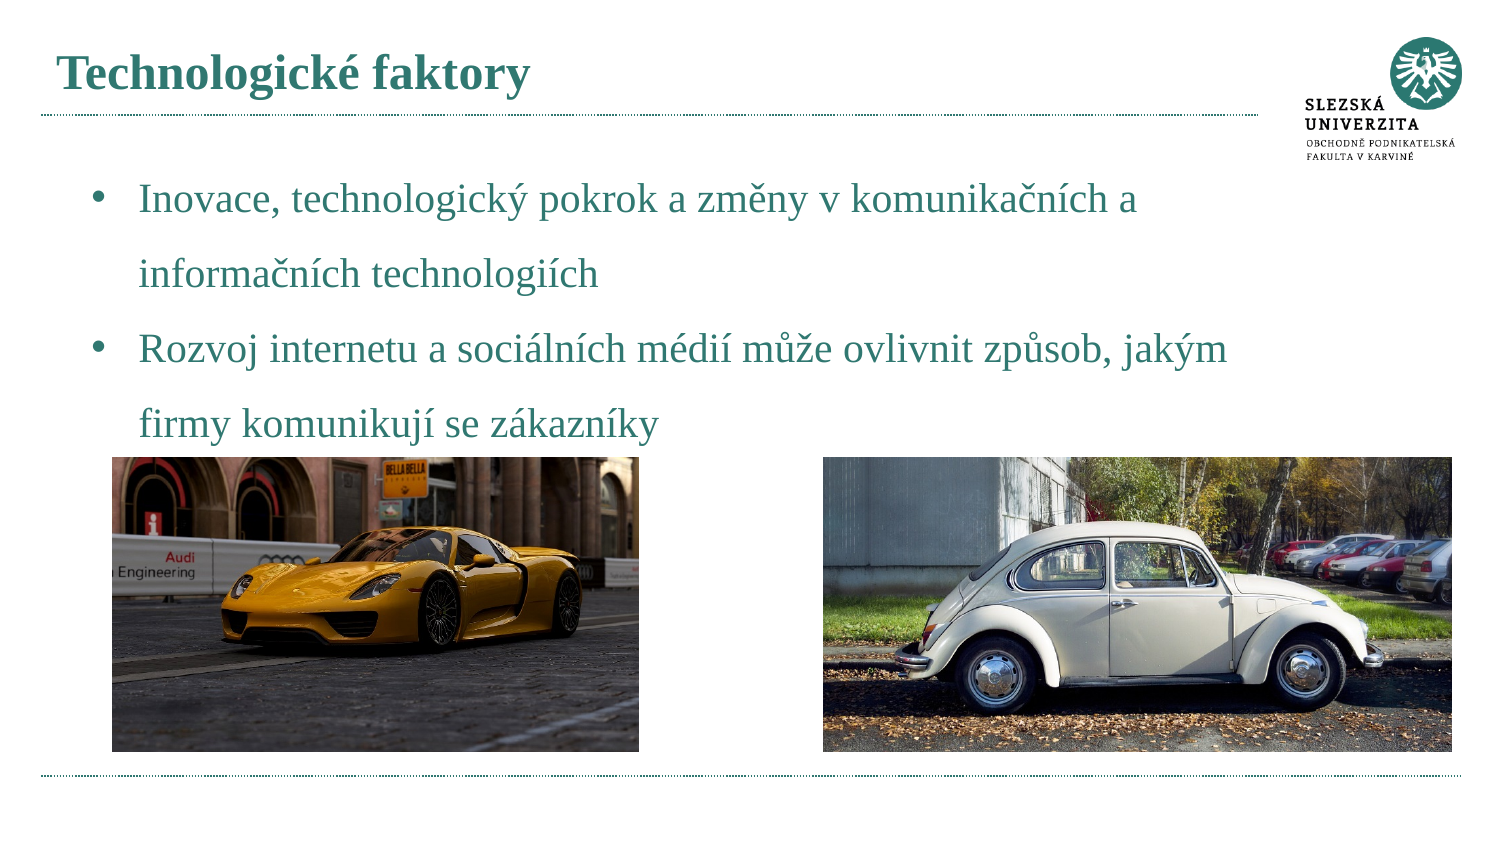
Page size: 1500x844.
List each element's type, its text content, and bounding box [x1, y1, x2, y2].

picture [1305, 37, 1462, 160]
title Technologické faktory [41, 32, 786, 116]
text_box Inovace, technologický pokrok a změny v komunikačních a informačních technologiích Rozvoj internetu a sociálních médií může ovlivnit způsob, jakým firmy komunikují se zákazníky [76, 138, 1294, 454]
picture [822, 456, 1452, 752]
picture [111, 456, 639, 752]
